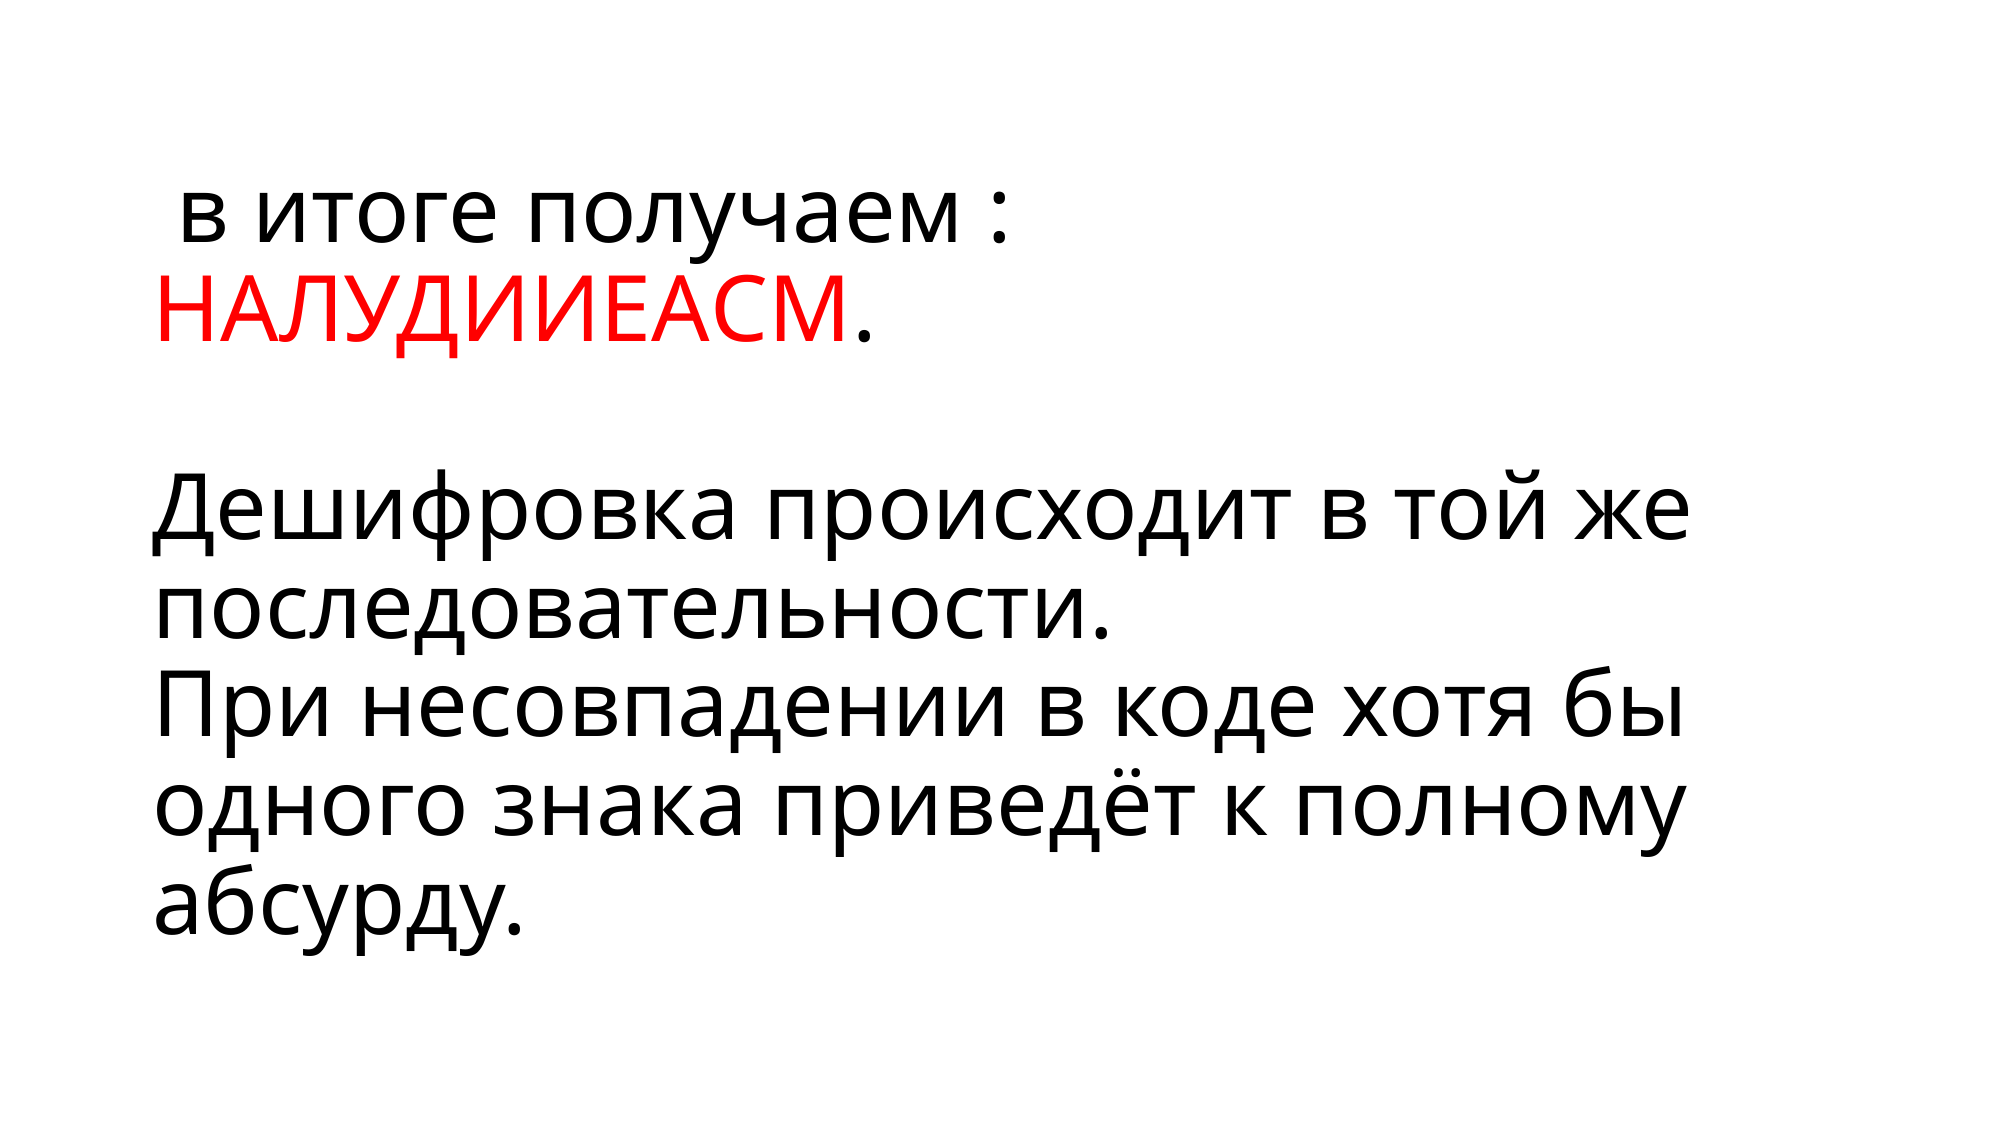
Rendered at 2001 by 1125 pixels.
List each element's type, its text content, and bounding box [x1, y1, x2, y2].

title в итоге получаем : НАЛУДИИЕАСМ. Дешифровка происходит в той же последовательности. При несовпадении в коде хотя бы одного знака приведёт к полному абсурду. [137, 59, 1863, 1058]
